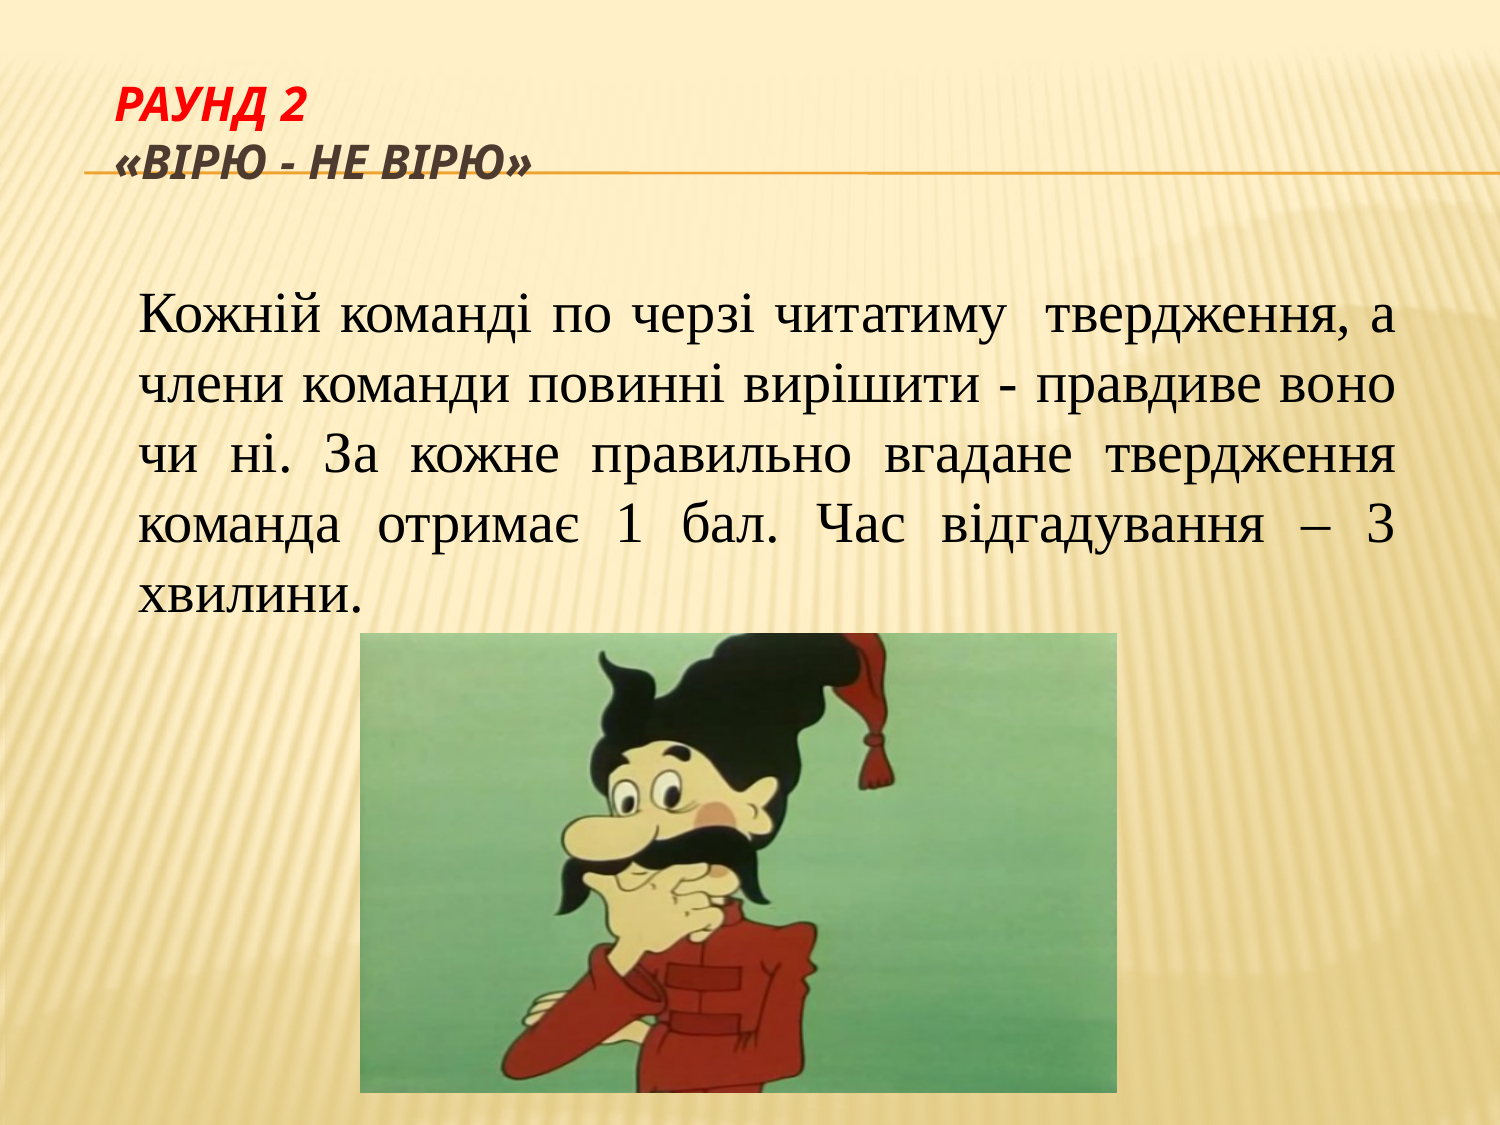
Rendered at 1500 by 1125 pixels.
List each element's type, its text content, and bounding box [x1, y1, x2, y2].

title Раунд 2 «Вірю - не вірю» [100, 66, 1451, 254]
text_box Кожній команді по черзі читатиму твердження, а члени команди повинні вирішити - правдиве воно чи ні. За кожне правильно вгадане твердження команда отримає 1 бал. Час відгадування – 3 хвилини. [123, 267, 1412, 677]
picture [359, 632, 1117, 1093]
